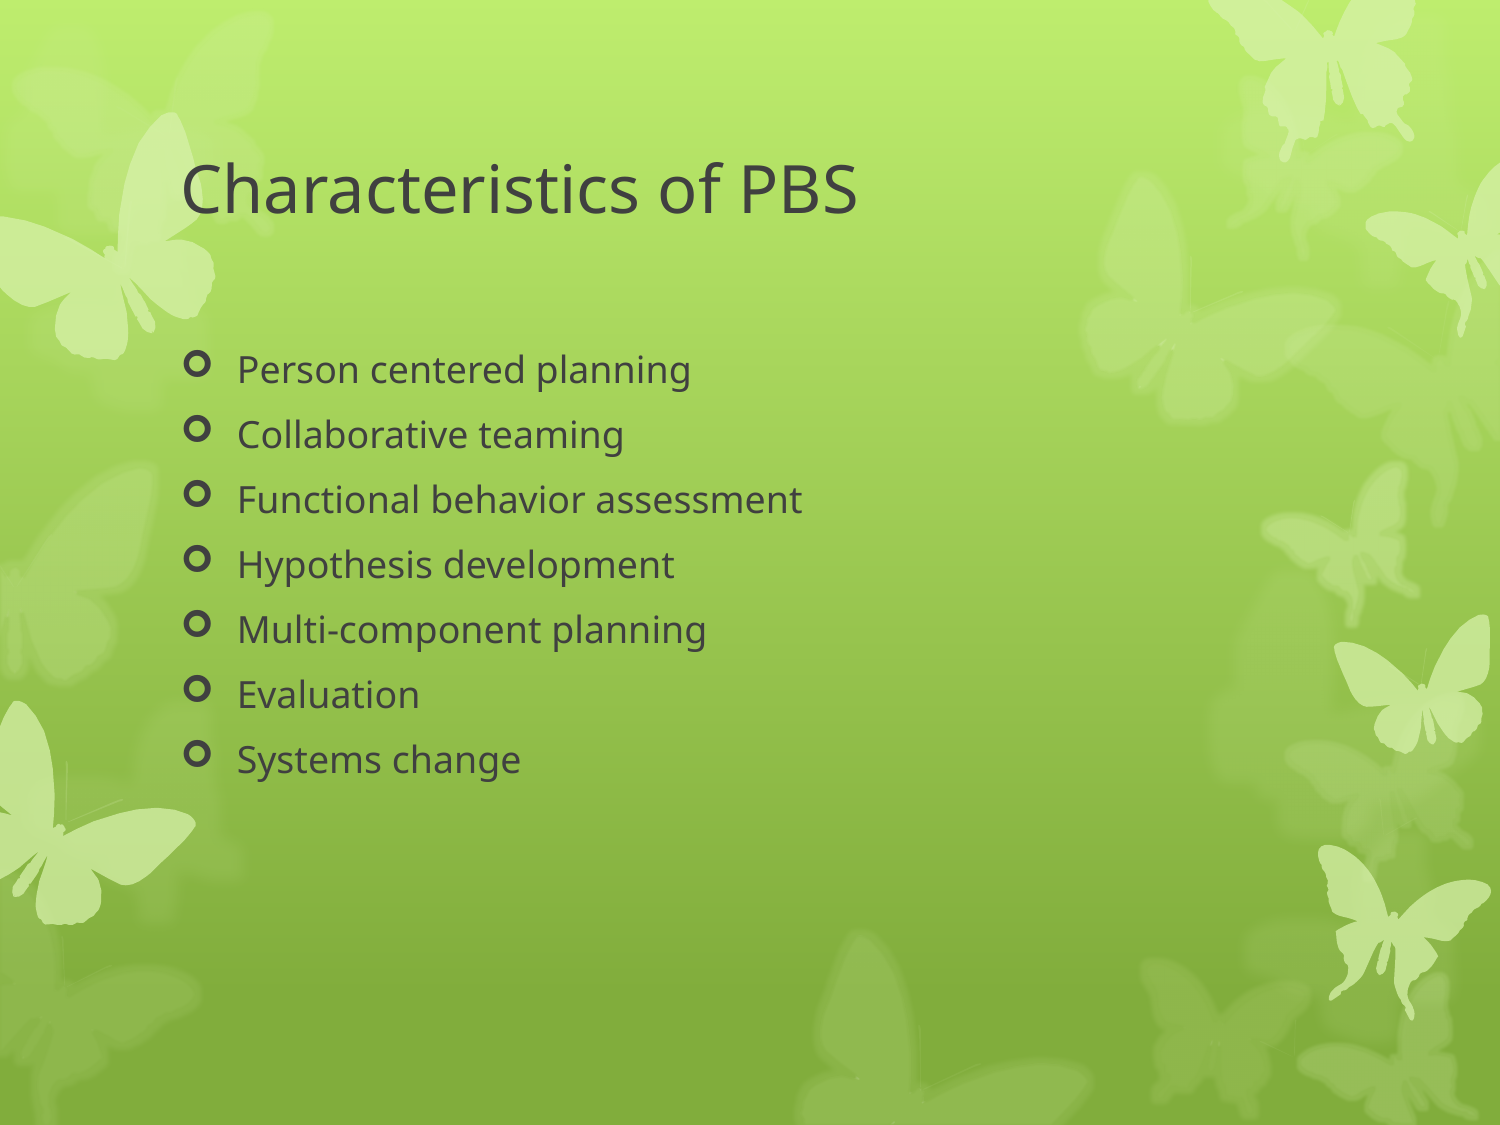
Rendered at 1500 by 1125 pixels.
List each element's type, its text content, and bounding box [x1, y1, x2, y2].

title Characteristics of PBS [165, 110, 1335, 263]
list Person centered planning Collaborative teaming Functional behavior assessment Hypothesis development Multi-component planning Evaluation Systems change [165, 296, 1335, 962]
